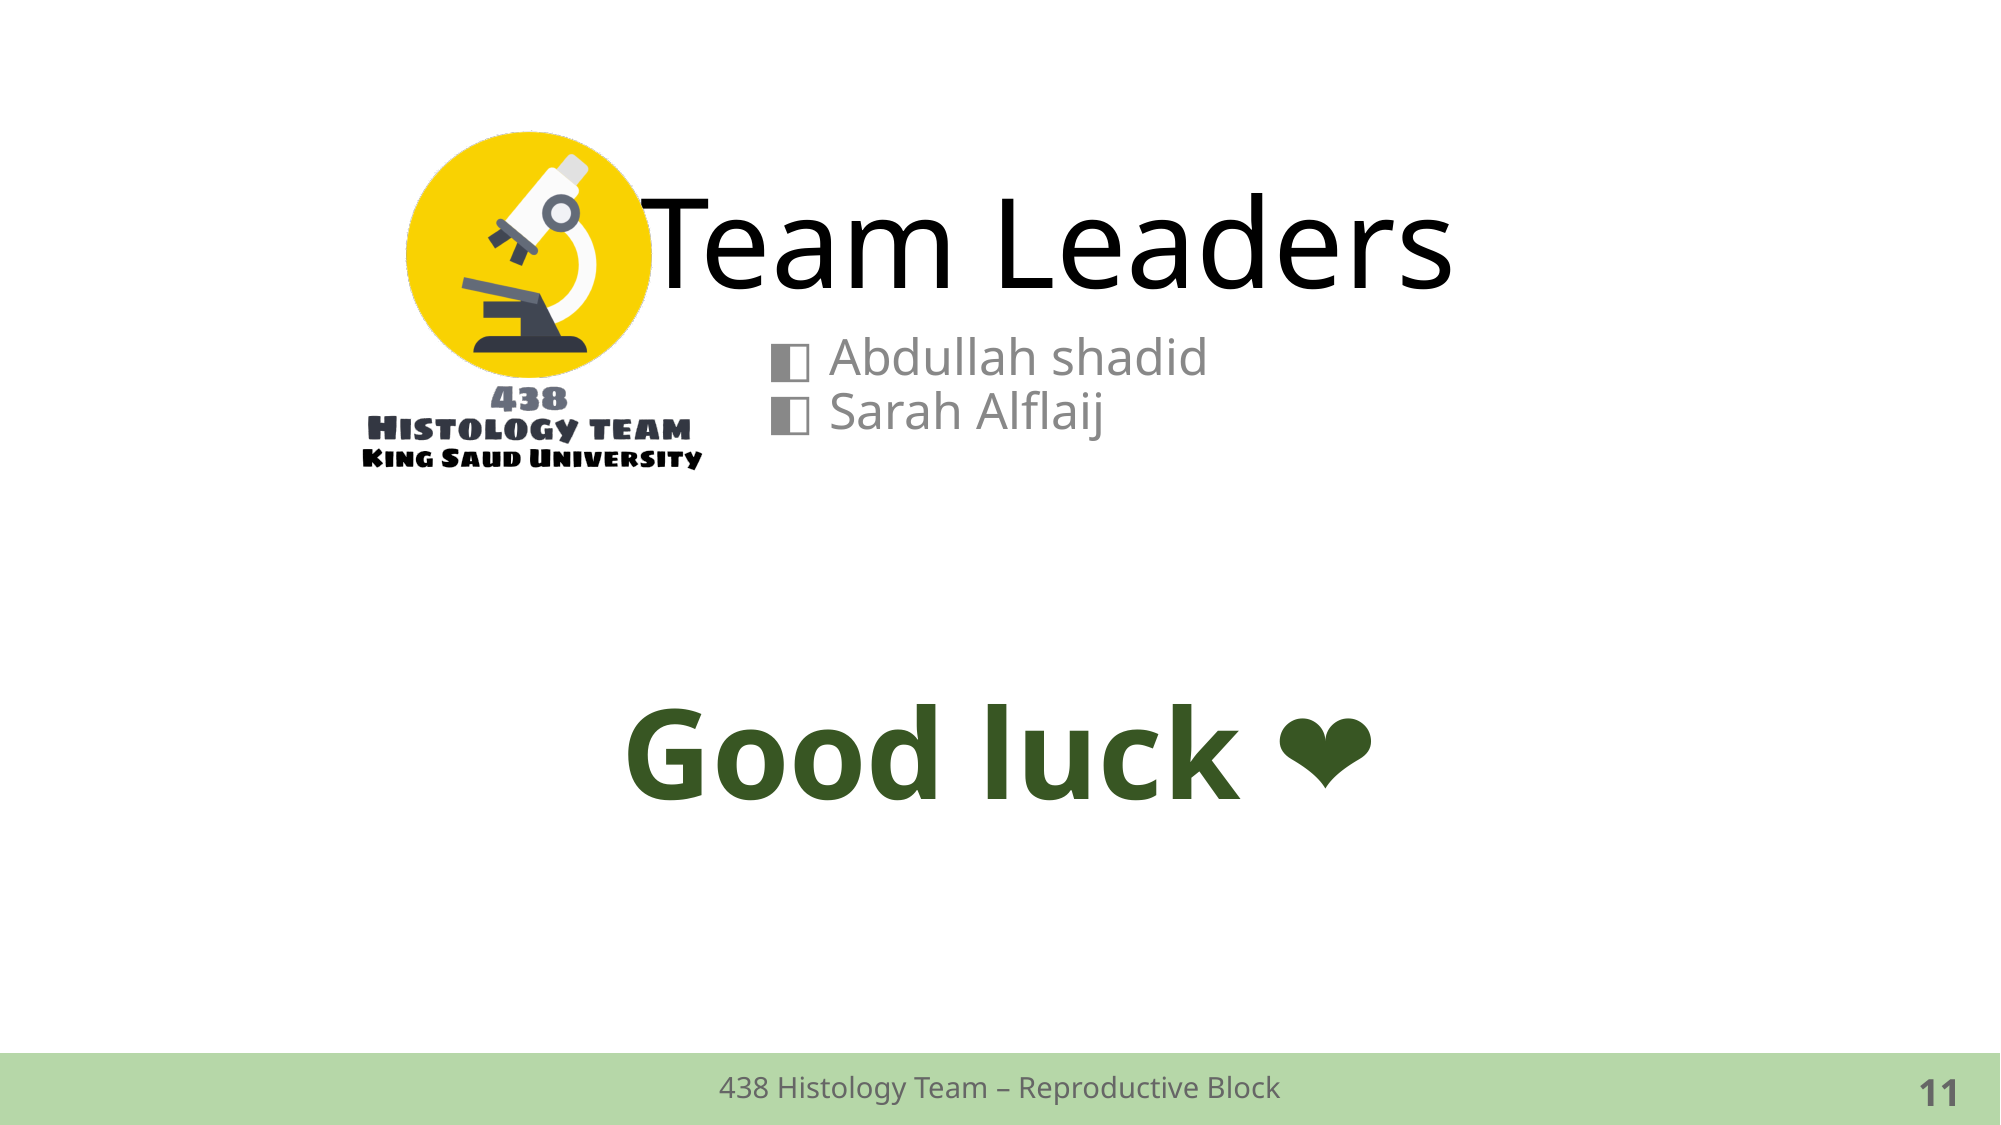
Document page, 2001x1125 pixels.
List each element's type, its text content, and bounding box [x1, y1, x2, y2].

picture [344, 94, 715, 527]
title Good luck ❤ [160, 629, 1839, 890]
slide_number ‹#› [1526, 1064, 1977, 1125]
list Abdullah shadid Sarah Alflaij [739, 318, 1474, 549]
title Team Leaders [719, 179, 1474, 318]
